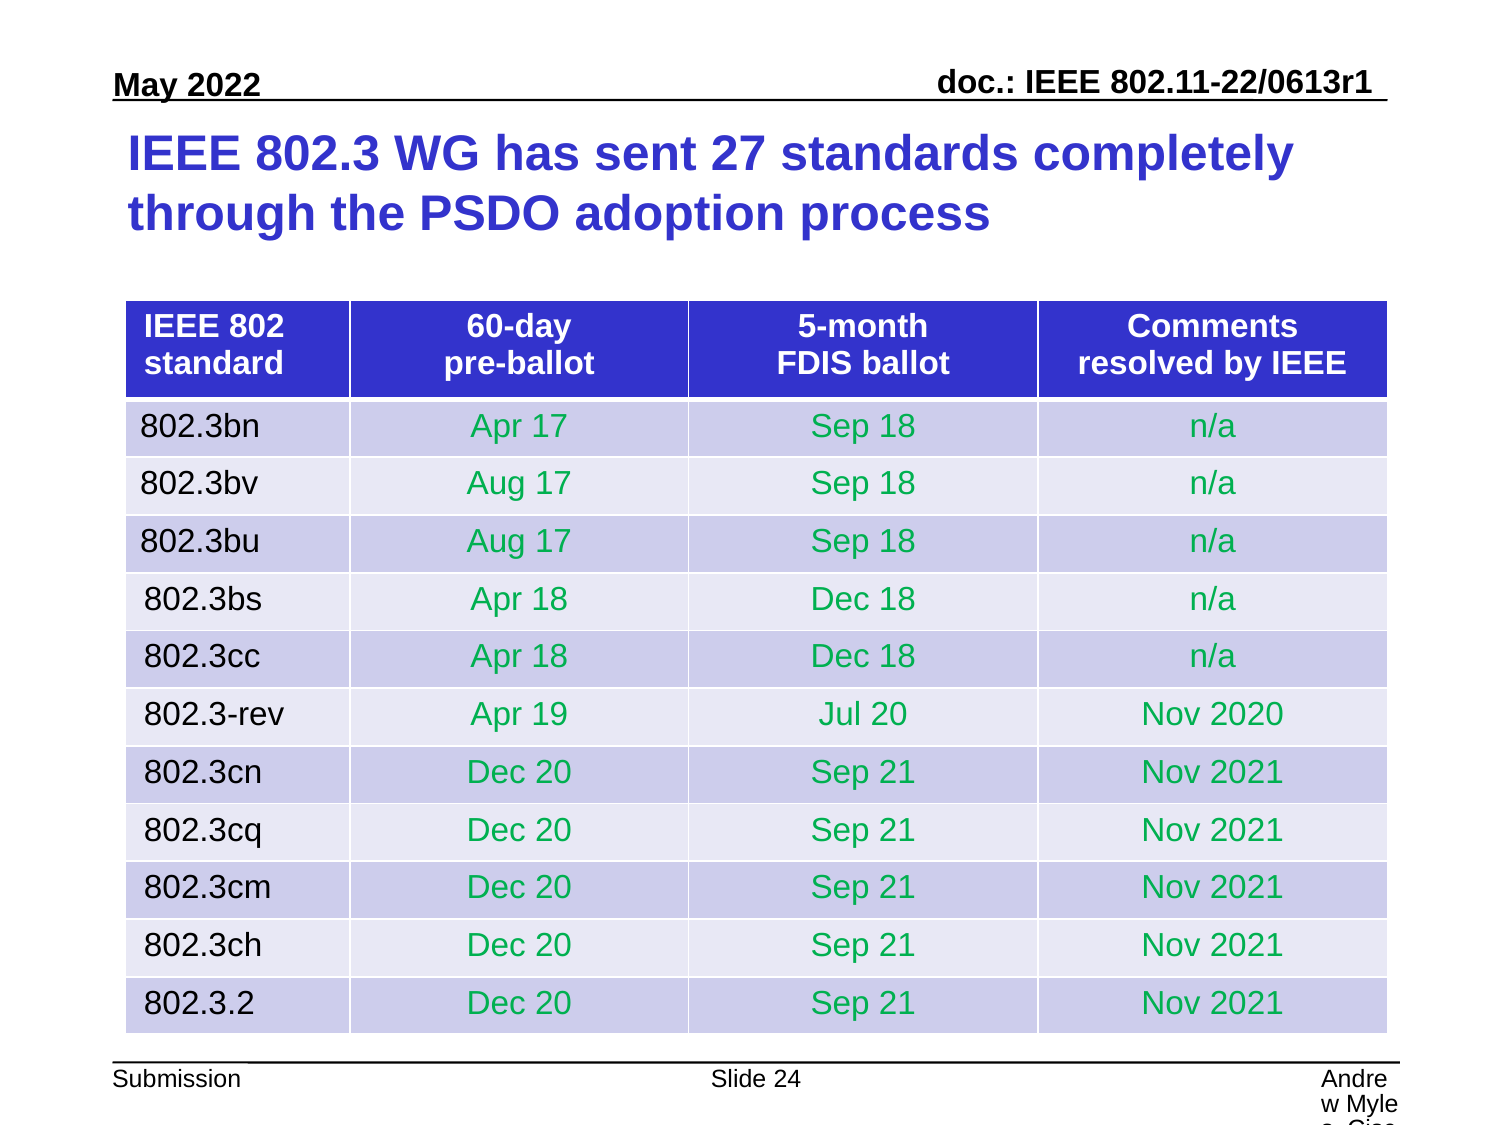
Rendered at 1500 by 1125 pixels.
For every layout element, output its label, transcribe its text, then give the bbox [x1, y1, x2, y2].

table_cell Apr 18 [351, 574, 688, 630]
table_cell 802.3.2 [126, 978, 349, 1033]
table_cell 802.3bv [126, 458, 349, 514]
table_cell n/a [1039, 516, 1387, 572]
table_cell n/a [1039, 402, 1387, 456]
table_cell Nov 2021 [1039, 920, 1387, 976]
table_cell Sep 18 [689, 458, 1037, 514]
table_cell Dec 18 [689, 631, 1037, 687]
table_cell 802.3cn [126, 747, 349, 803]
table_cell Nov 2020 [1039, 689, 1387, 745]
table_cell Sep 21 [689, 978, 1037, 1033]
table_cell Dec 20 [351, 747, 688, 803]
table_cell Jul 20 [689, 689, 1037, 745]
table_cell Sep 21 [689, 920, 1037, 976]
table_cell n/a [1039, 631, 1387, 687]
table_cell 802.3bn [126, 402, 349, 456]
table_cell Nov 2021 [1039, 804, 1387, 860]
table_cell Nov 2021 [1039, 862, 1387, 918]
table_cell Sep 21 [689, 747, 1037, 803]
table_cell 802.3bu [126, 516, 349, 572]
table_cell Dec 20 [351, 920, 688, 976]
table_cell Dec 20 [351, 978, 688, 1033]
table_cell 802.3ch [126, 920, 349, 976]
table_cell n/a [1039, 458, 1387, 514]
table_cell 802.3cc [126, 631, 349, 687]
table_cell 802.3bs [126, 574, 349, 630]
table_cell 802.3cm [126, 862, 349, 918]
table_header Comments resolved by IEEE [1039, 301, 1387, 397]
table_cell Dec 20 [351, 804, 688, 860]
table_cell Aug 17 [351, 516, 688, 572]
table_cell Apr 19 [351, 689, 688, 745]
table_header 60-day pre-ballot [351, 301, 688, 397]
title IEEE 802.3 WG has sent 27 standards completely through the PSDO adoption process [112, 112, 1388, 288]
table_header 5-month FDIS ballot [689, 301, 1037, 397]
table_cell Nov 2021 [1039, 978, 1387, 1033]
table_cell Aug 17 [351, 458, 688, 514]
table_cell Dec 20 [351, 862, 688, 918]
table_header IEEE 802 standard [126, 301, 349, 397]
footer Andrew Myles, Cisco [1320, 1061, 1402, 1093]
table_cell 802.3cq [126, 804, 349, 860]
table_cell Apr 18 [351, 631, 688, 687]
table_cell Sep 21 [689, 804, 1037, 860]
table_cell Sep 18 [689, 402, 1037, 456]
table_cell n/a [1039, 574, 1387, 630]
table_cell Dec 18 [689, 574, 1037, 630]
table_cell Sep 18 [689, 516, 1037, 572]
table_cell Apr 17 [351, 402, 688, 456]
slide_number Slide 24 [709, 1061, 803, 1093]
table_cell Sep 21 [689, 862, 1037, 918]
table_cell 802.3-rev [126, 689, 349, 745]
table_cell Nov 2021 [1039, 747, 1387, 803]
